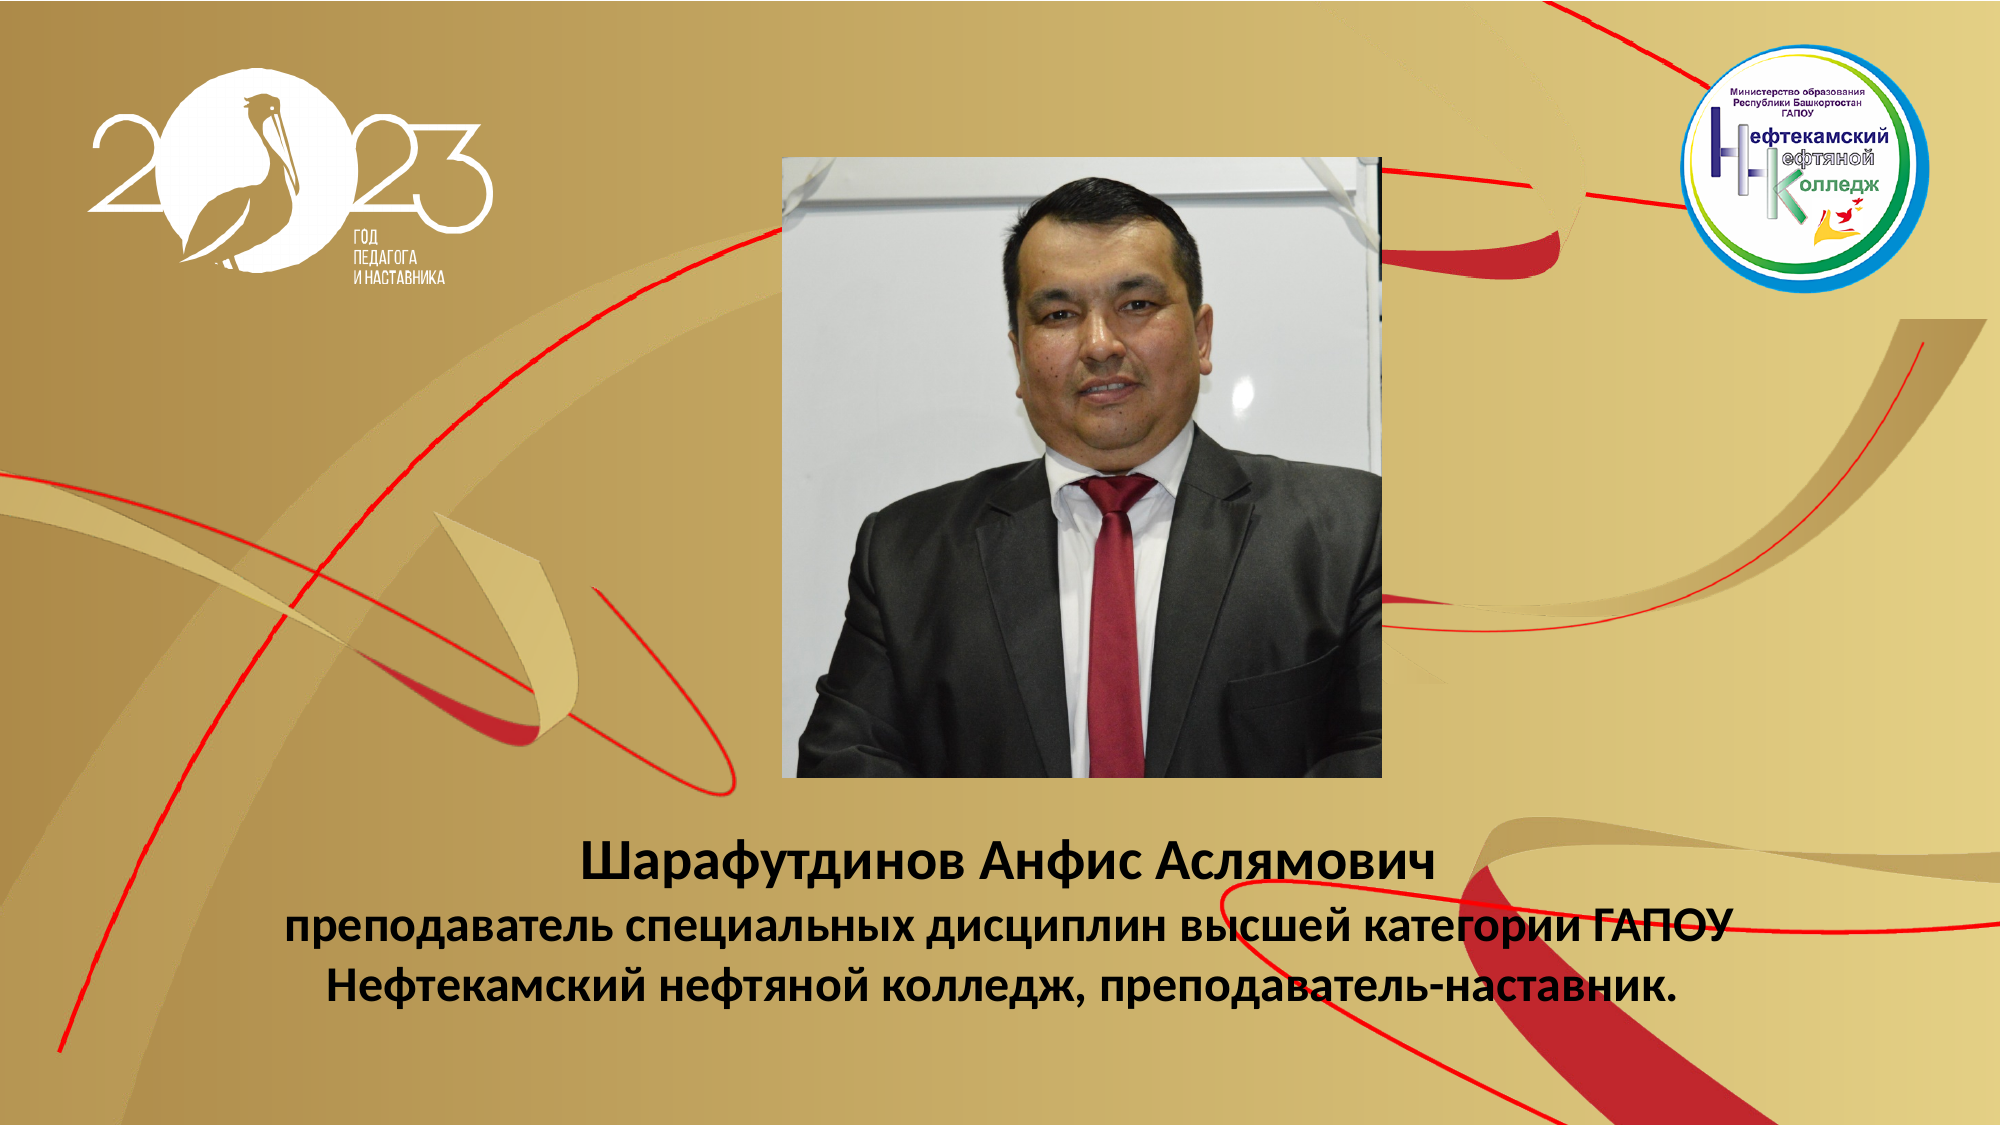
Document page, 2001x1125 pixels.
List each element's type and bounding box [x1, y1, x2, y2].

picture [1679, 43, 1930, 294]
text_box [0, 1, 2000, 1125]
picture [782, 157, 1988, 778]
picture [1817, 183, 1930, 294]
picture [0, 331, 705, 1059]
